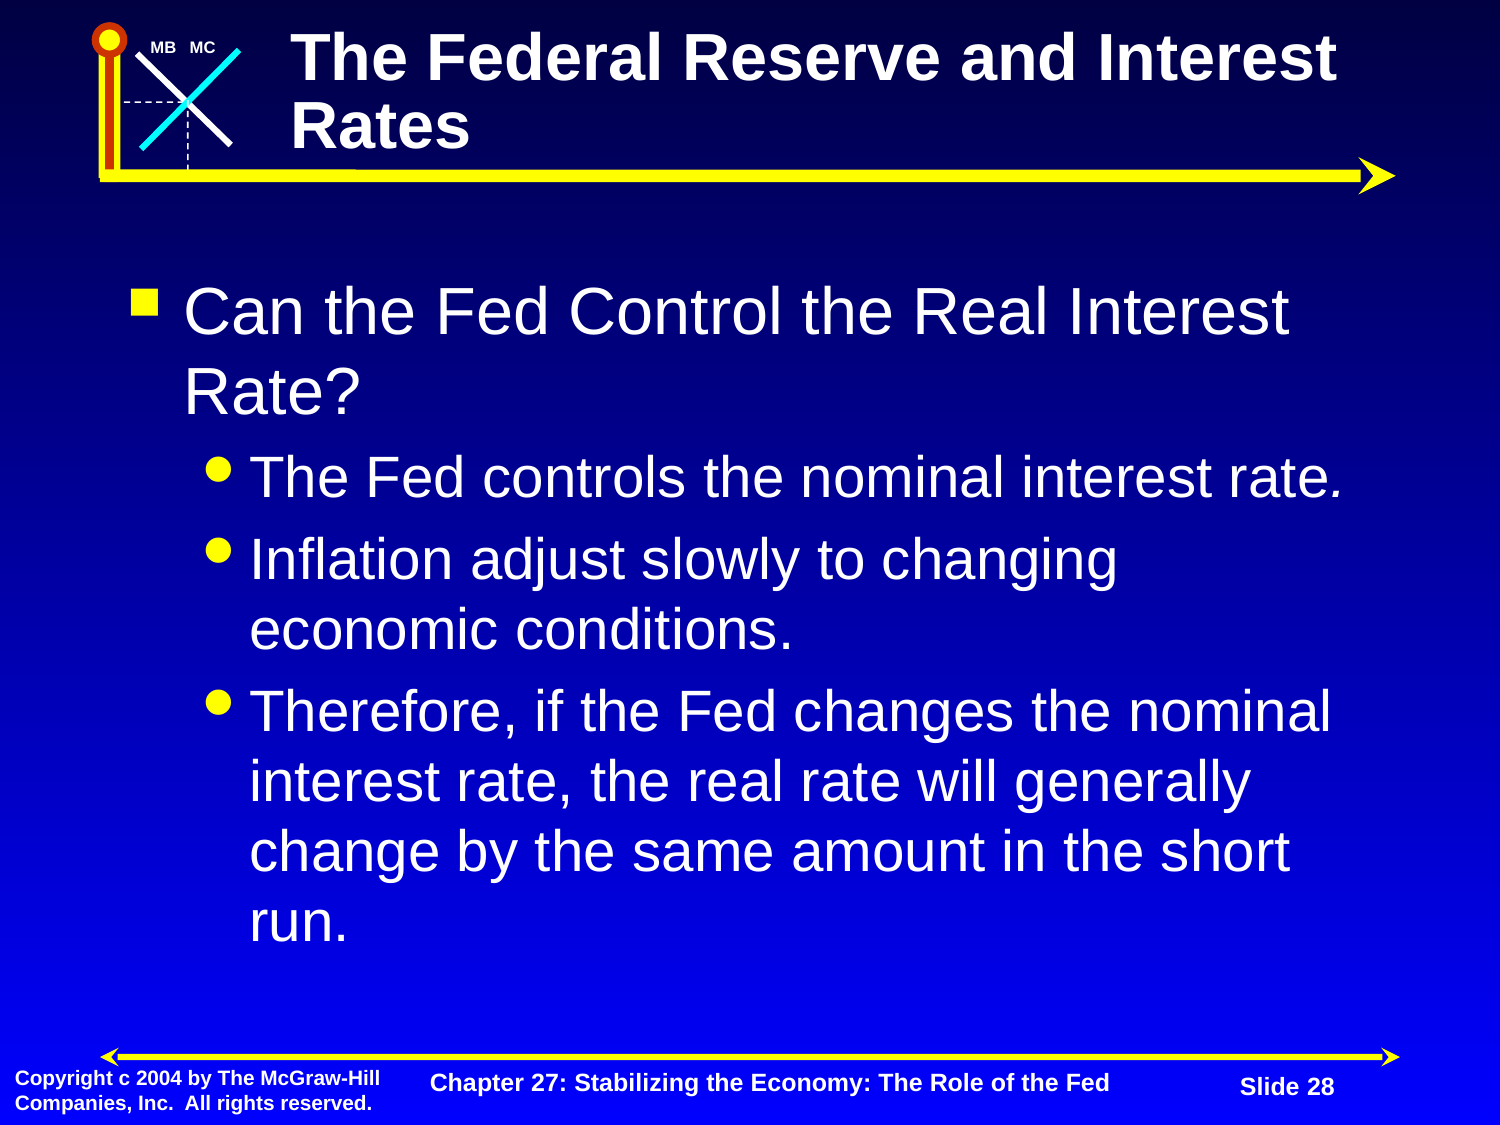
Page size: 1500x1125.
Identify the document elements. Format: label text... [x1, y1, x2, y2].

footer Chapter 27: Stabilizing the Economy: The Role of the Fed [398, 1058, 1143, 1104]
slide_number Slide 28 [1149, 1062, 1350, 1100]
title The Federal Reserve and Interest Rates [275, 37, 1388, 150]
list Can the Fed Control the Real Interest Rate? The Fed controls the nominal interest rate. Inflation adjust slowly to changing economic conditions. Therefore, if the Fed changes the nominal interest rate, the real rate will generally change by the same amount in the short run. [112, 260, 1388, 936]
